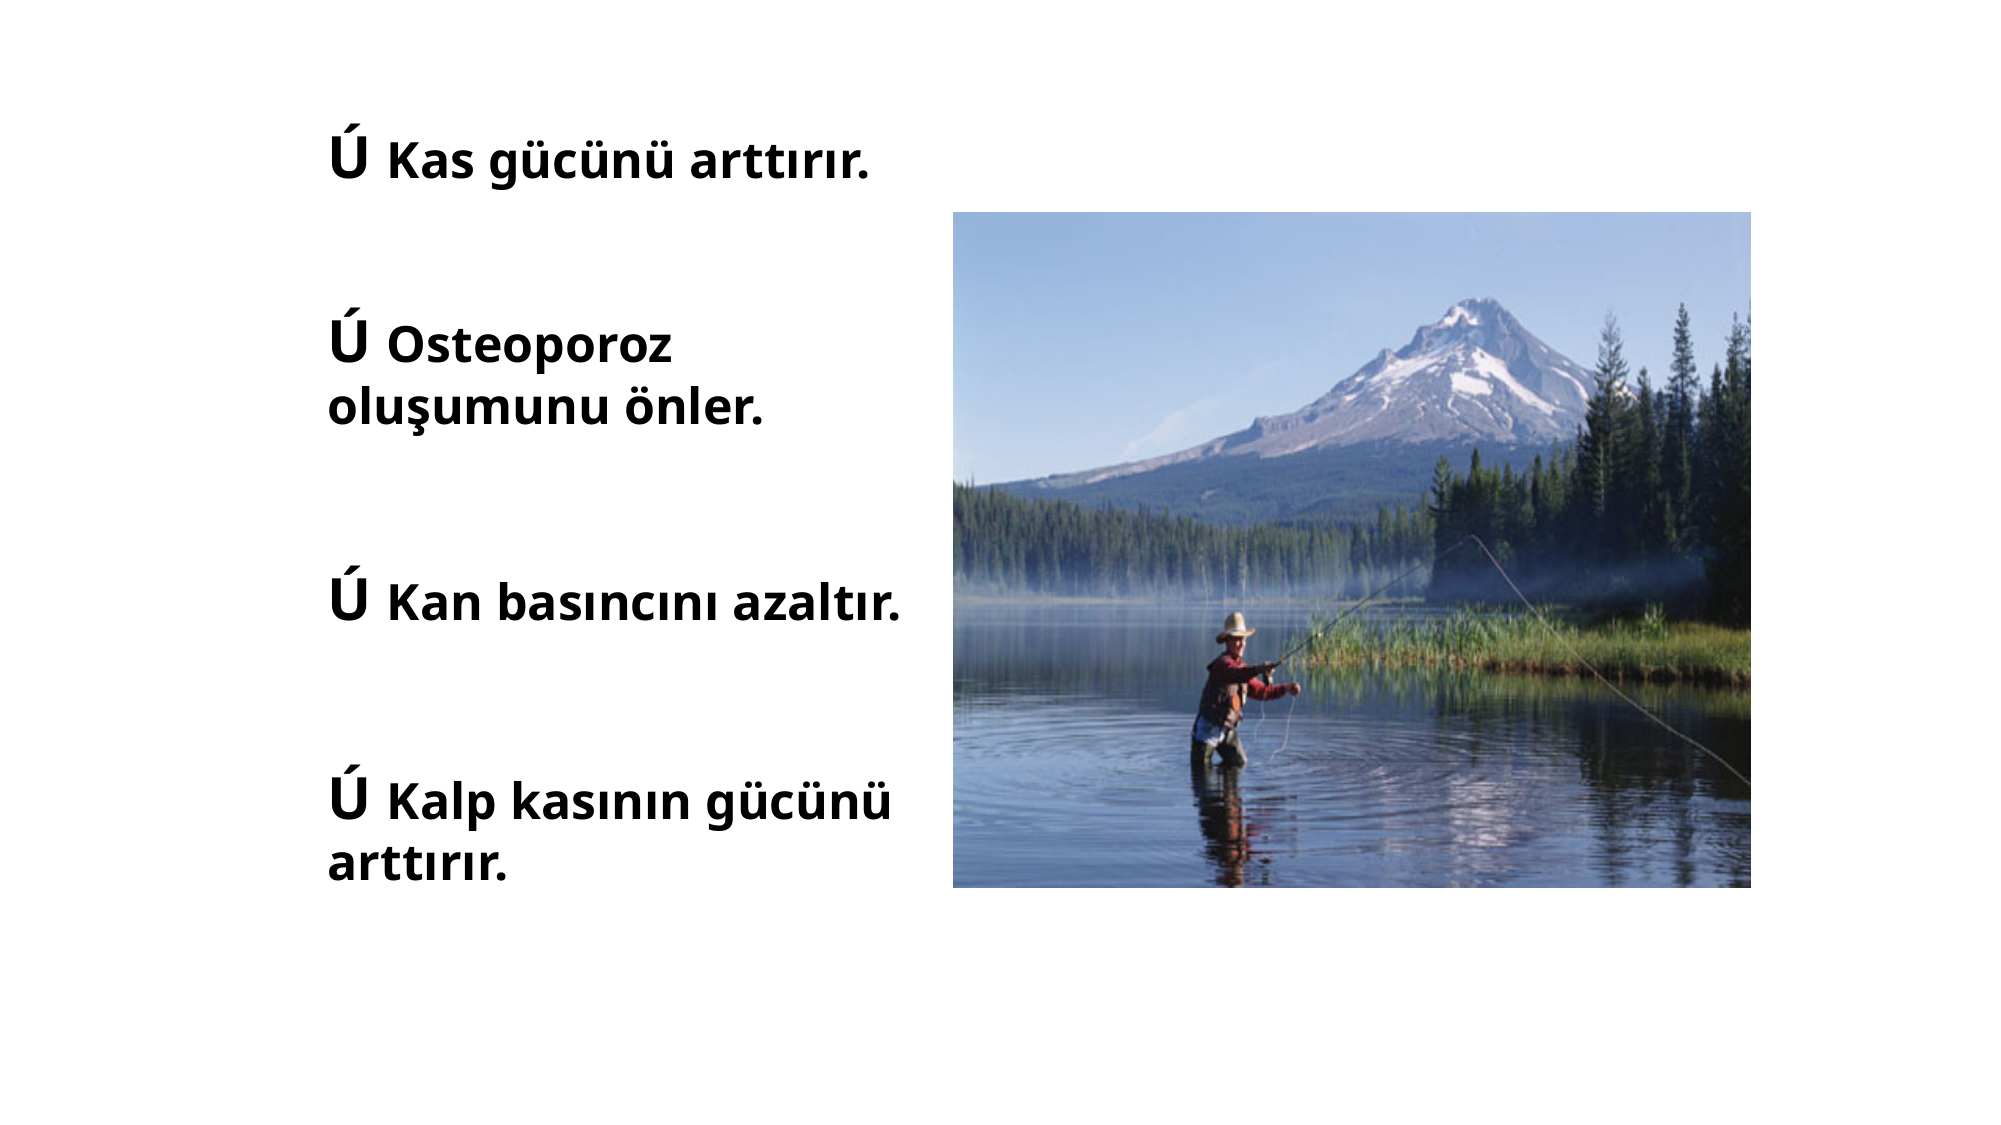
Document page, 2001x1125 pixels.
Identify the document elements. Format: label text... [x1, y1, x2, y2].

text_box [953, 212, 1753, 890]
text_box Ú Kas gücünü arttırır. Ú Osteoporoz oluşumunu önler. Ú Kan basıncını azaltır. Ú Kalp kasının gücünü arttırır. [312, 112, 925, 984]
